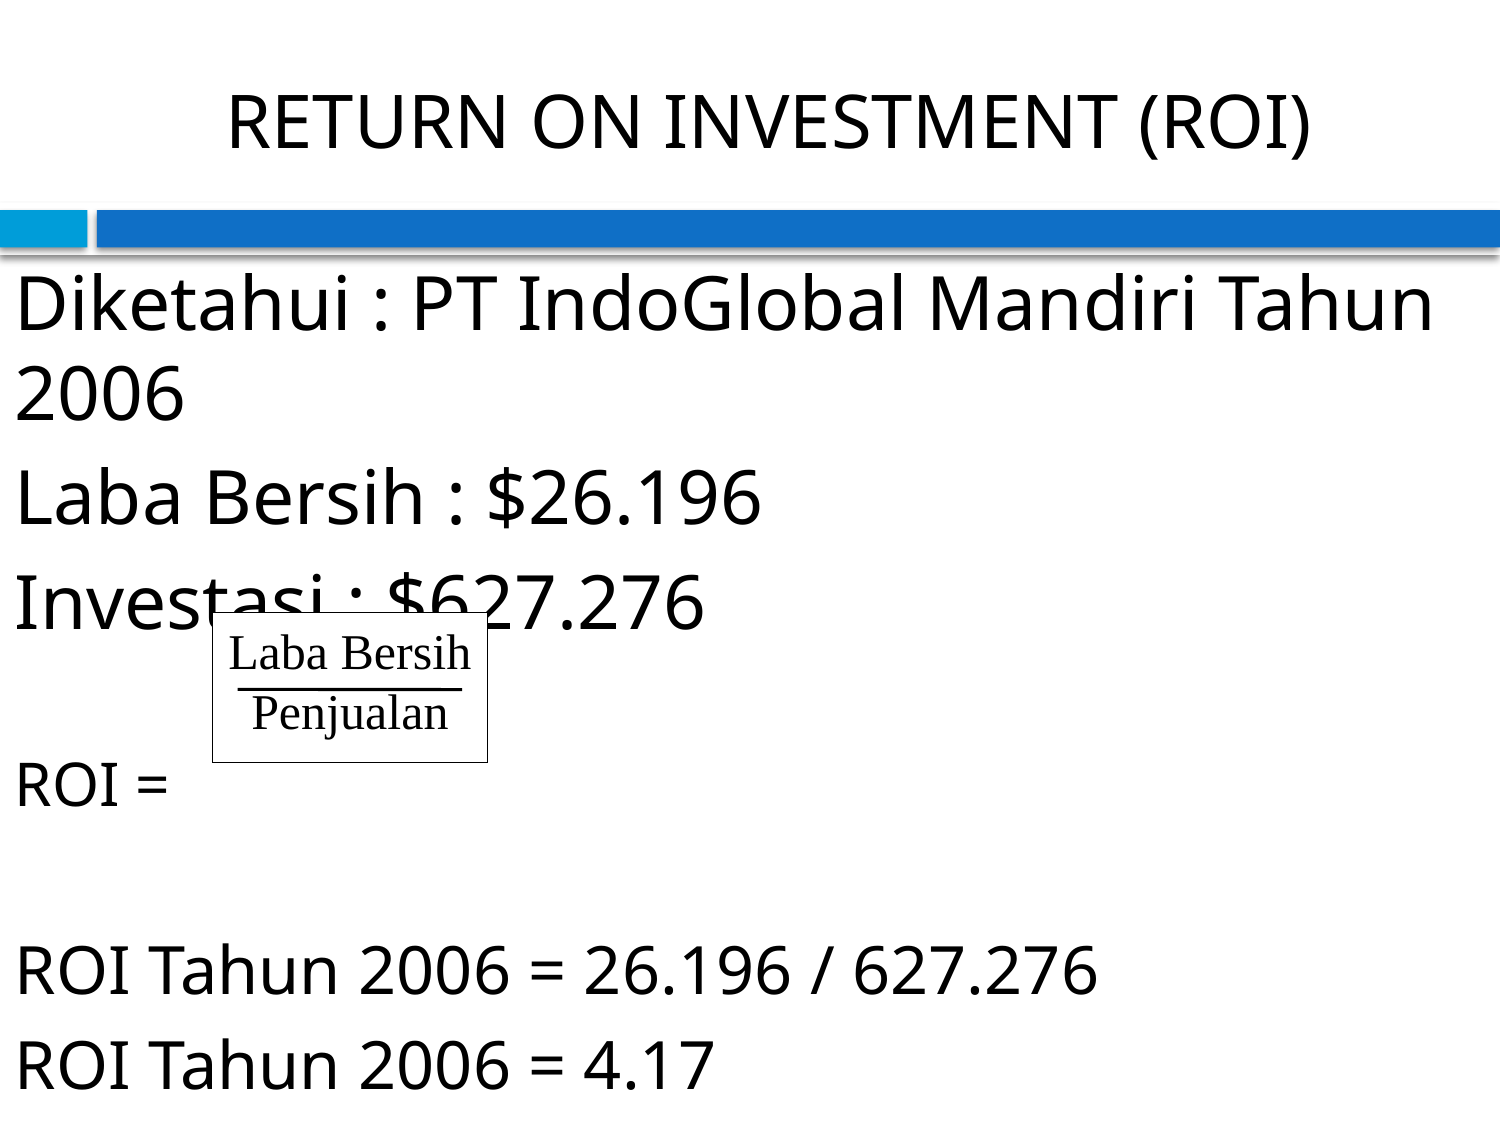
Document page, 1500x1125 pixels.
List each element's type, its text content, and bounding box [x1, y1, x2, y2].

title RETURN ON INVESTMENT (ROI) [100, 37, 1438, 200]
list Diketahui : PT IndoGlobal Mandiri Tahun 2006 Laba Bersih : $26.196 Investasi : $627.276 ROI = ROI Tahun 2006 = 26.196 / 627.276 ROI Tahun 2006 = 4.17 [0, 247, 1500, 1111]
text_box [212, 612, 488, 763]
